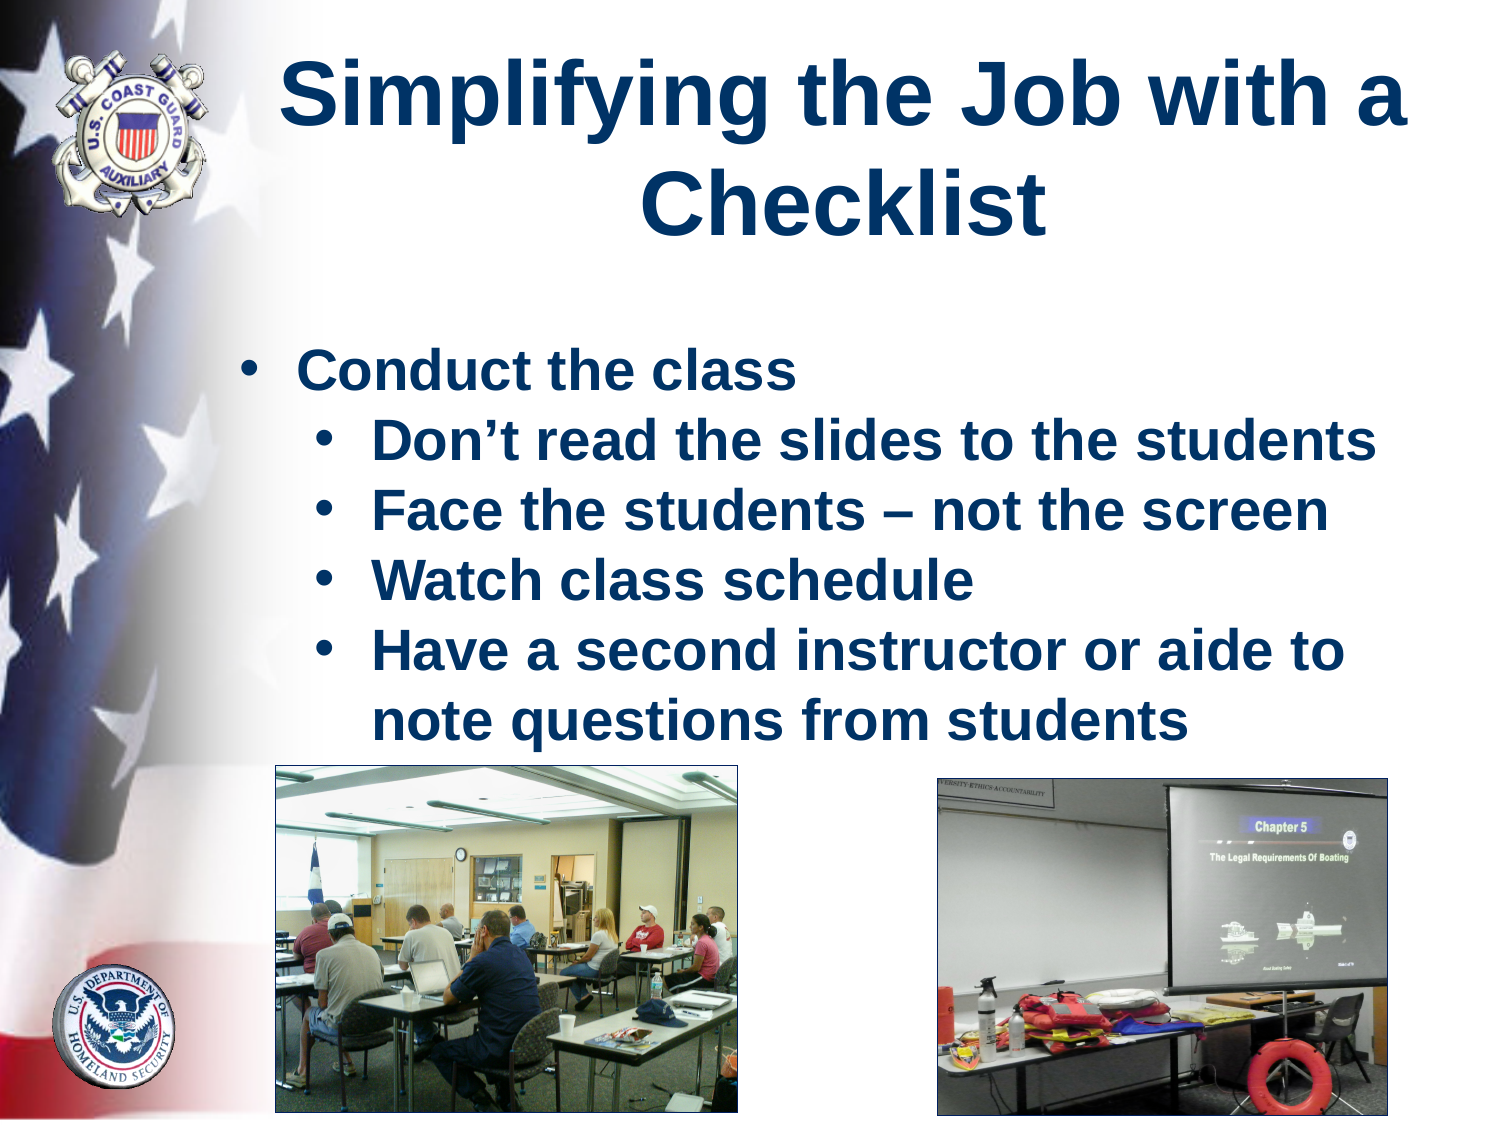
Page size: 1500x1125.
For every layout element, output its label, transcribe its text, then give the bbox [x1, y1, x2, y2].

picture [0, 0, 1500, 1125]
text_box Conduct the class Don’t read the slides to the students Face the students – not the screen Watch class schedule Have a second instructor or aide to note questions from students [225, 324, 1450, 760]
title Simplifying the Job with a Checklist [237, 24, 1450, 263]
subtitle [238, 760, 1450, 1100]
